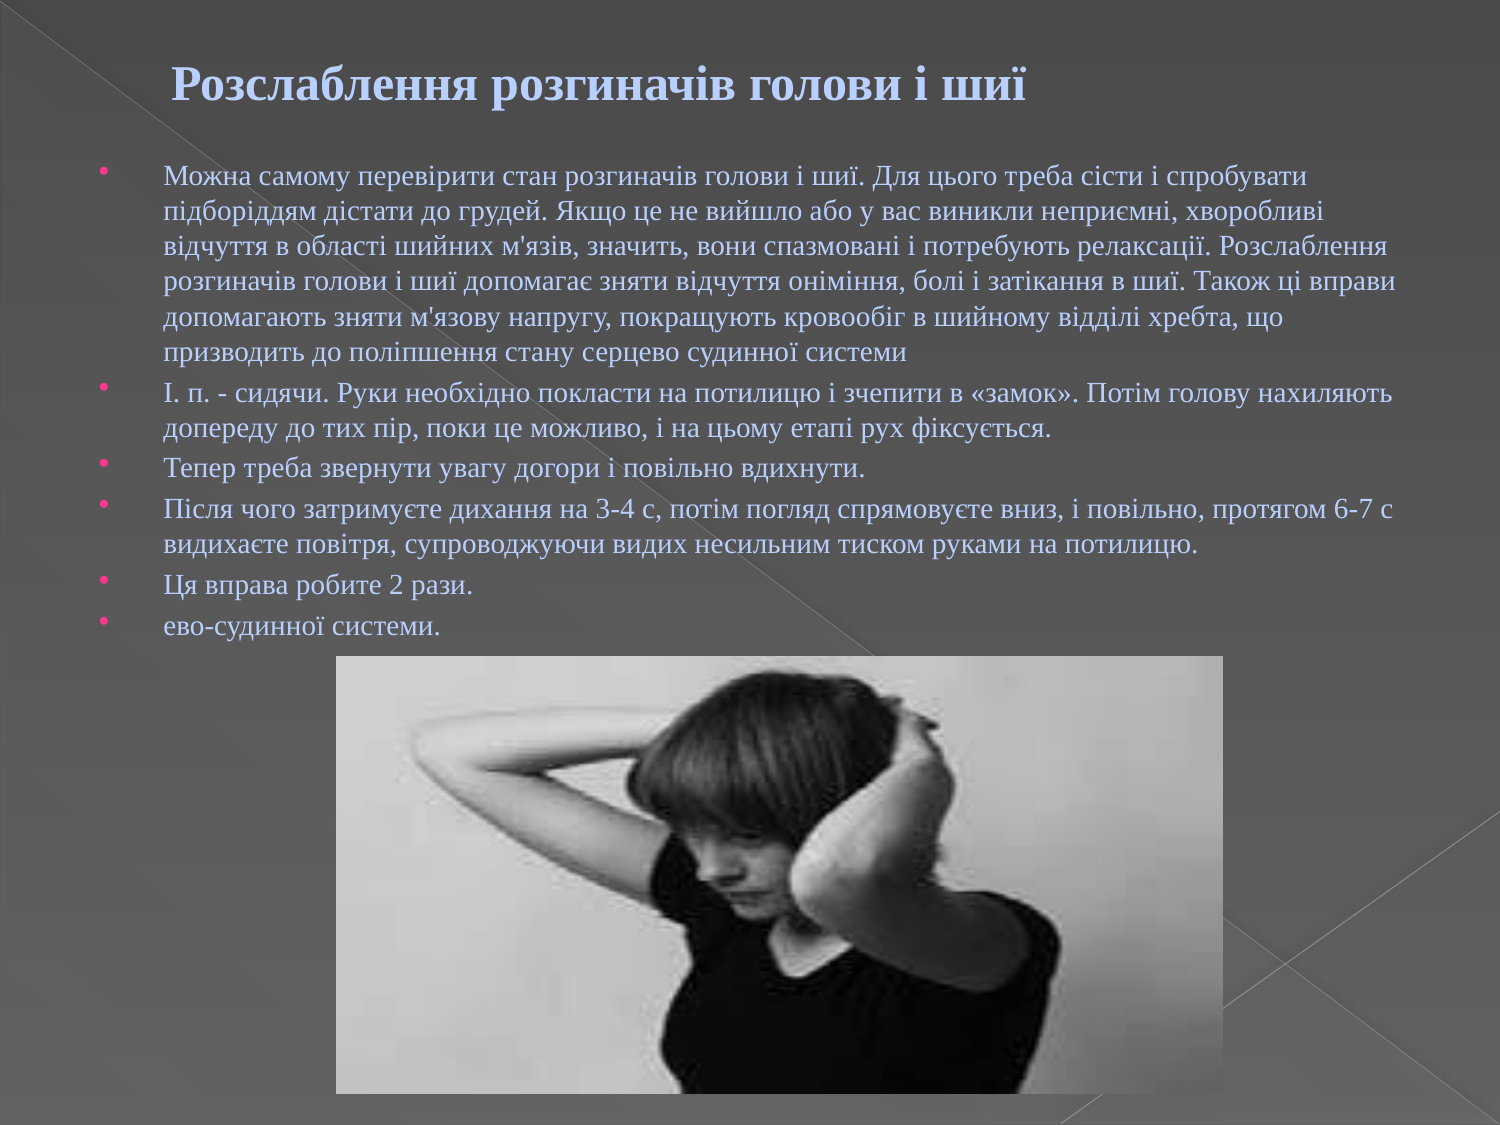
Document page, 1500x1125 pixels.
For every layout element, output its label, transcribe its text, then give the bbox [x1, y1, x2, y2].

title Розслаблення розгиначів голови і шиї [76, 0, 1427, 161]
picture [336, 656, 1223, 1095]
list Можна самому перевірити стан розгиначів голови і шиї. Для цього треба сісти і спробувати підборіддям дістати до грудей. Якщо це не вийшло або у вас виникли неприємні, хворобливі відчуття в області шийних м'язів, значить, вони спазмовані і потребують релаксації. Розслаблення розгиначів голови і шиї допомагає зняти відчуття оніміння, болі і затікання в шиї. Також ці вправи допомагають зняти м'язову напругу, покращують кровообіг в шийному відділі хребта, що призводить до поліпшення стану серцево судинної системи І. п. - сидячи. Руки необхідно покласти на потилицю і зчепити в «замок». Потім голову нахиляють допереду до тих пір, поки це можливо, і на цьому етапі рух фіксується. Тепер треба звернути увагу догори і повільно вдихнути. Після чого затримуєте дихання на 3-4 с, потім погляд спрямовуєте вниз, і повільно, протягом 6-7 с видихаєте повітря, супроводжуючи видих несильним тиском руками на потилицю. Ця вправа робите 2 рази. ево-судинної системи. [75, 149, 1425, 752]
